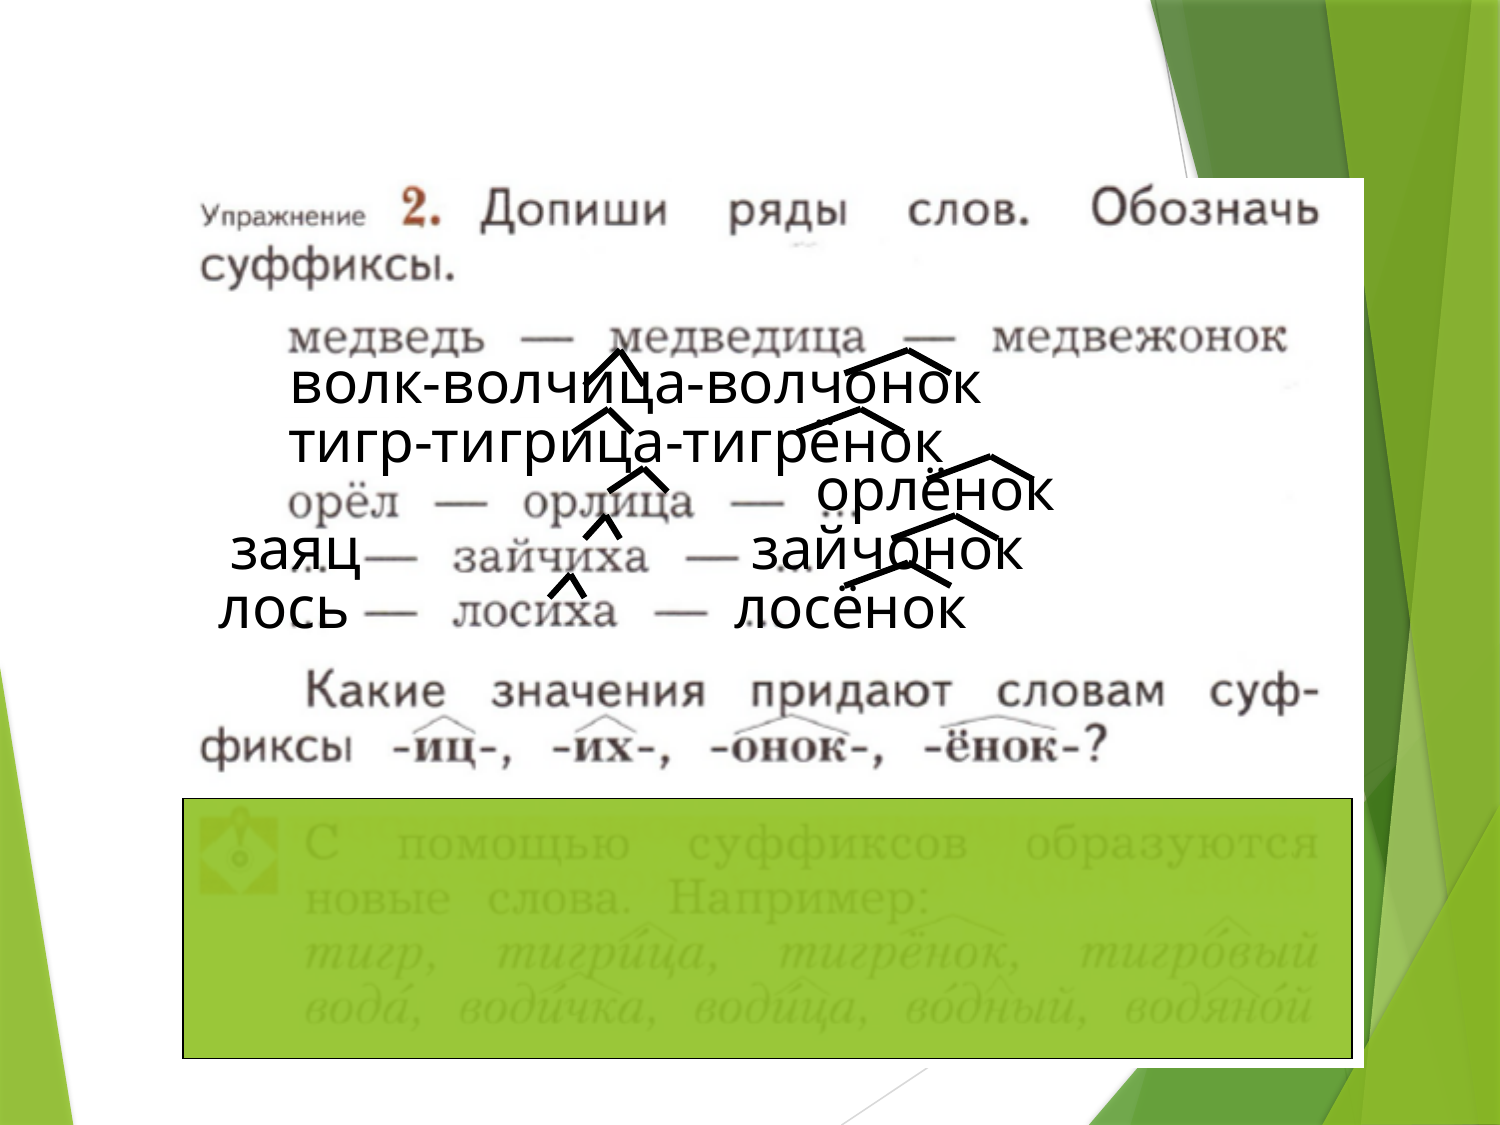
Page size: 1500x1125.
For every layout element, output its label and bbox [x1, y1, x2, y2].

text_box [572, 408, 633, 433]
text_box [265, 396, 1164, 483]
text_box [265, 337, 1164, 396]
text_box [584, 349, 645, 386]
text_box [548, 573, 586, 599]
text_box [844, 561, 952, 587]
text_box [844, 349, 952, 374]
text_box [891, 514, 999, 540]
text_box [796, 408, 904, 433]
text_box [607, 467, 668, 493]
text_box [926, 455, 1034, 481]
picture [158, 178, 1365, 1068]
text_box [584, 514, 621, 540]
